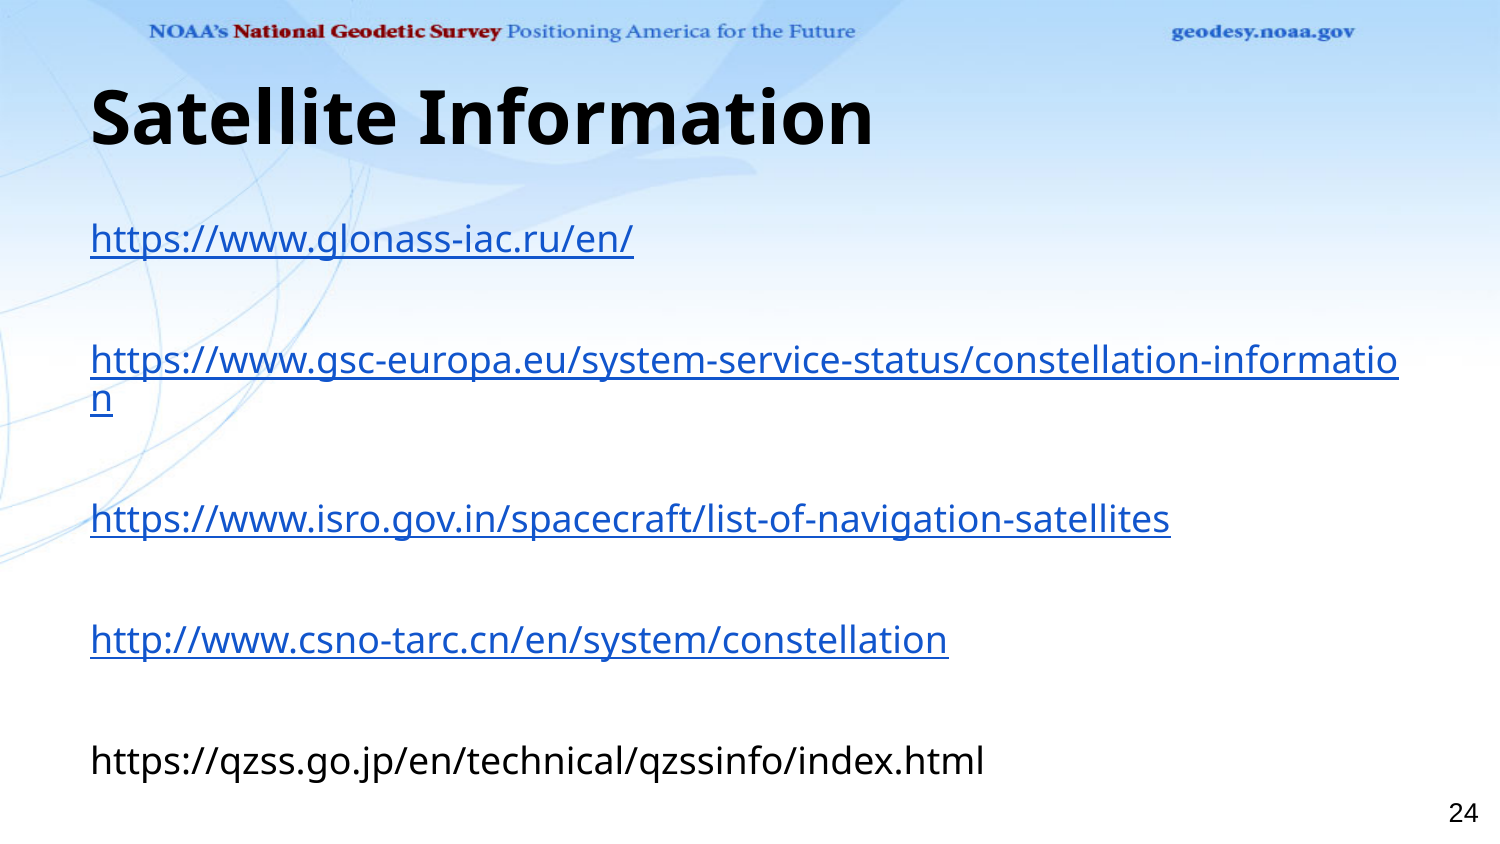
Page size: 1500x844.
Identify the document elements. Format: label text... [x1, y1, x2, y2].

list https://www.glonass-iac.ru/en/ https://www.gsc-europa.eu/system-service-status/constellation-information https://www.isro.gov.in/spacecraft/list-of-navigation-satellites http://www.csno-tarc.cn/en/system/constellation https://qzss.go.jp/en/technical/qzssinfo/index.html [75, 200, 1425, 812]
title Satellite Information [75, 33, 1425, 175]
picture [0, 0, 1500, 844]
slide_number ‹#› [1403, 779, 1494, 844]
